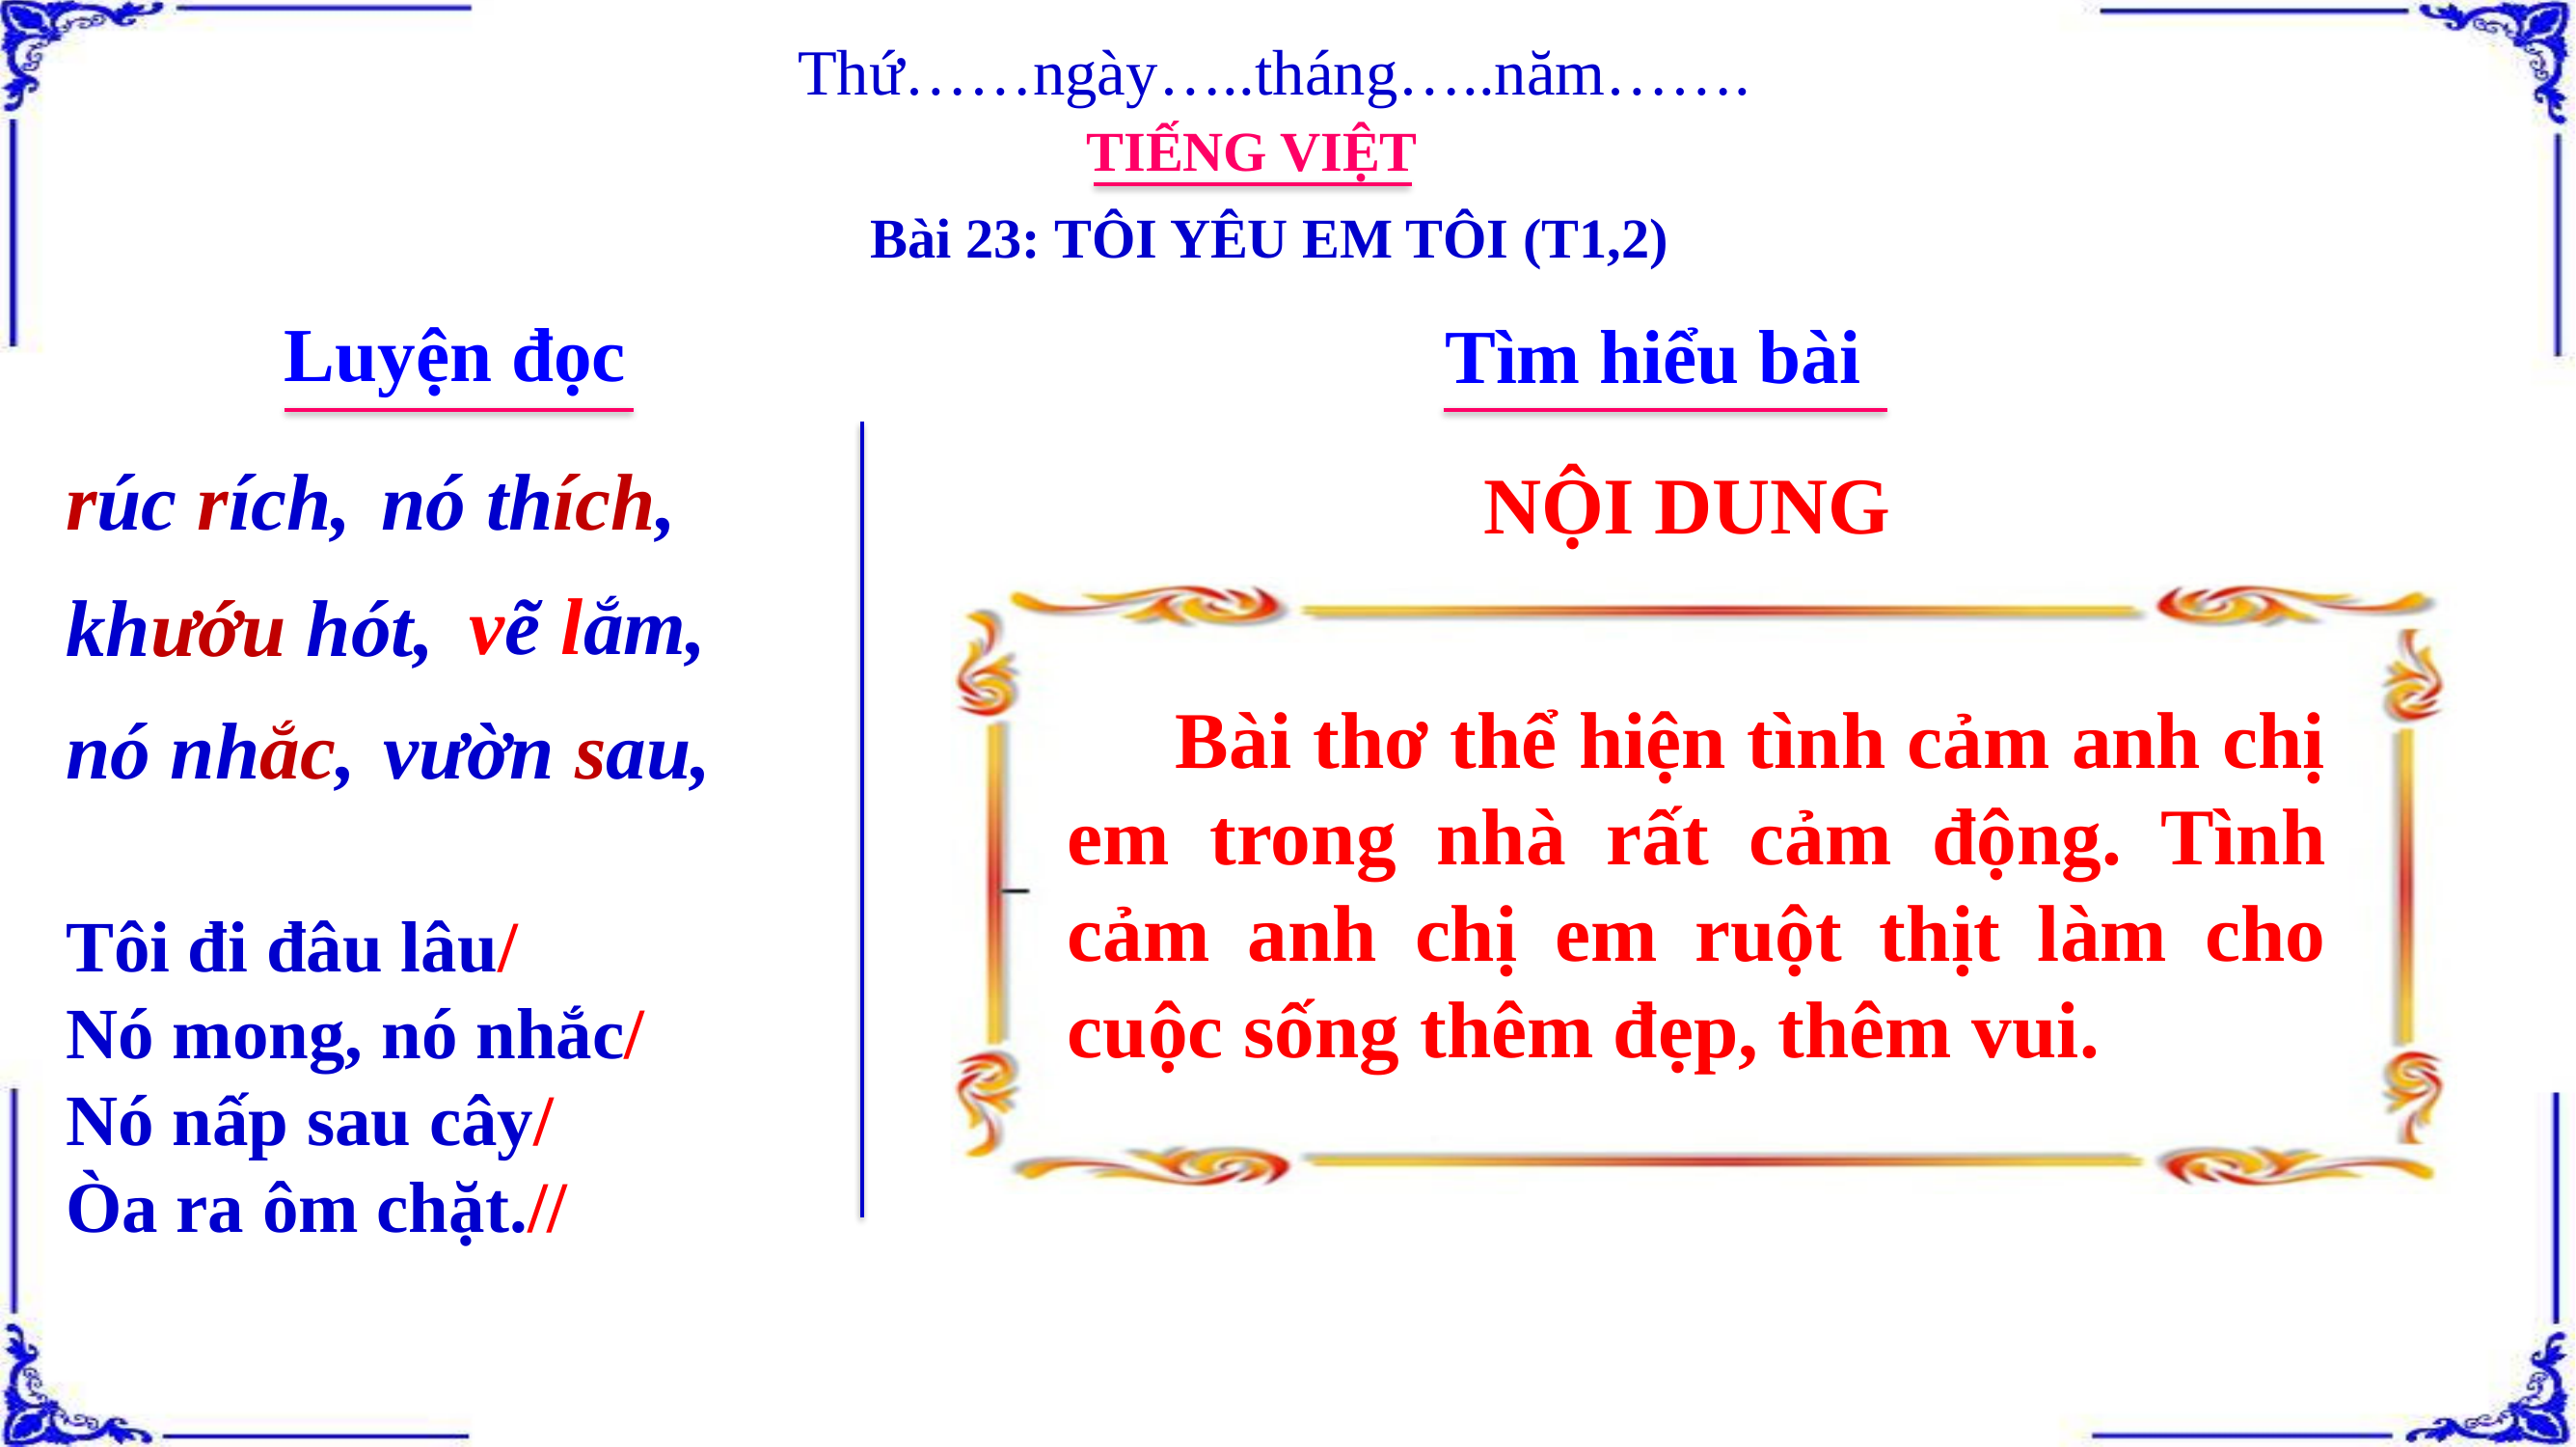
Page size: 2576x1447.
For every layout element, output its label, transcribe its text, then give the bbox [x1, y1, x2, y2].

text_box vẽ lắm, [455, 566, 731, 678]
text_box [949, 575, 2457, 1194]
text_box khướu hót, [51, 569, 455, 680]
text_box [1431, 301, 1888, 411]
text_box rúc rích, [51, 442, 366, 554]
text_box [271, 298, 639, 411]
text_box vườn sau, [368, 692, 727, 803]
text_box nó thích, [366, 442, 757, 554]
text_box NỘI DUNG [1360, 446, 2015, 558]
text_box nó nhắc, [51, 692, 368, 803]
text_box Tôi đi đâu lâu/ Nó mong, nó nhắc/ Nó nấp sau cây/ Òa ra ôm chặt.// [51, 891, 844, 1254]
picture [0, 0, 2576, 1447]
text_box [779, 23, 1771, 283]
